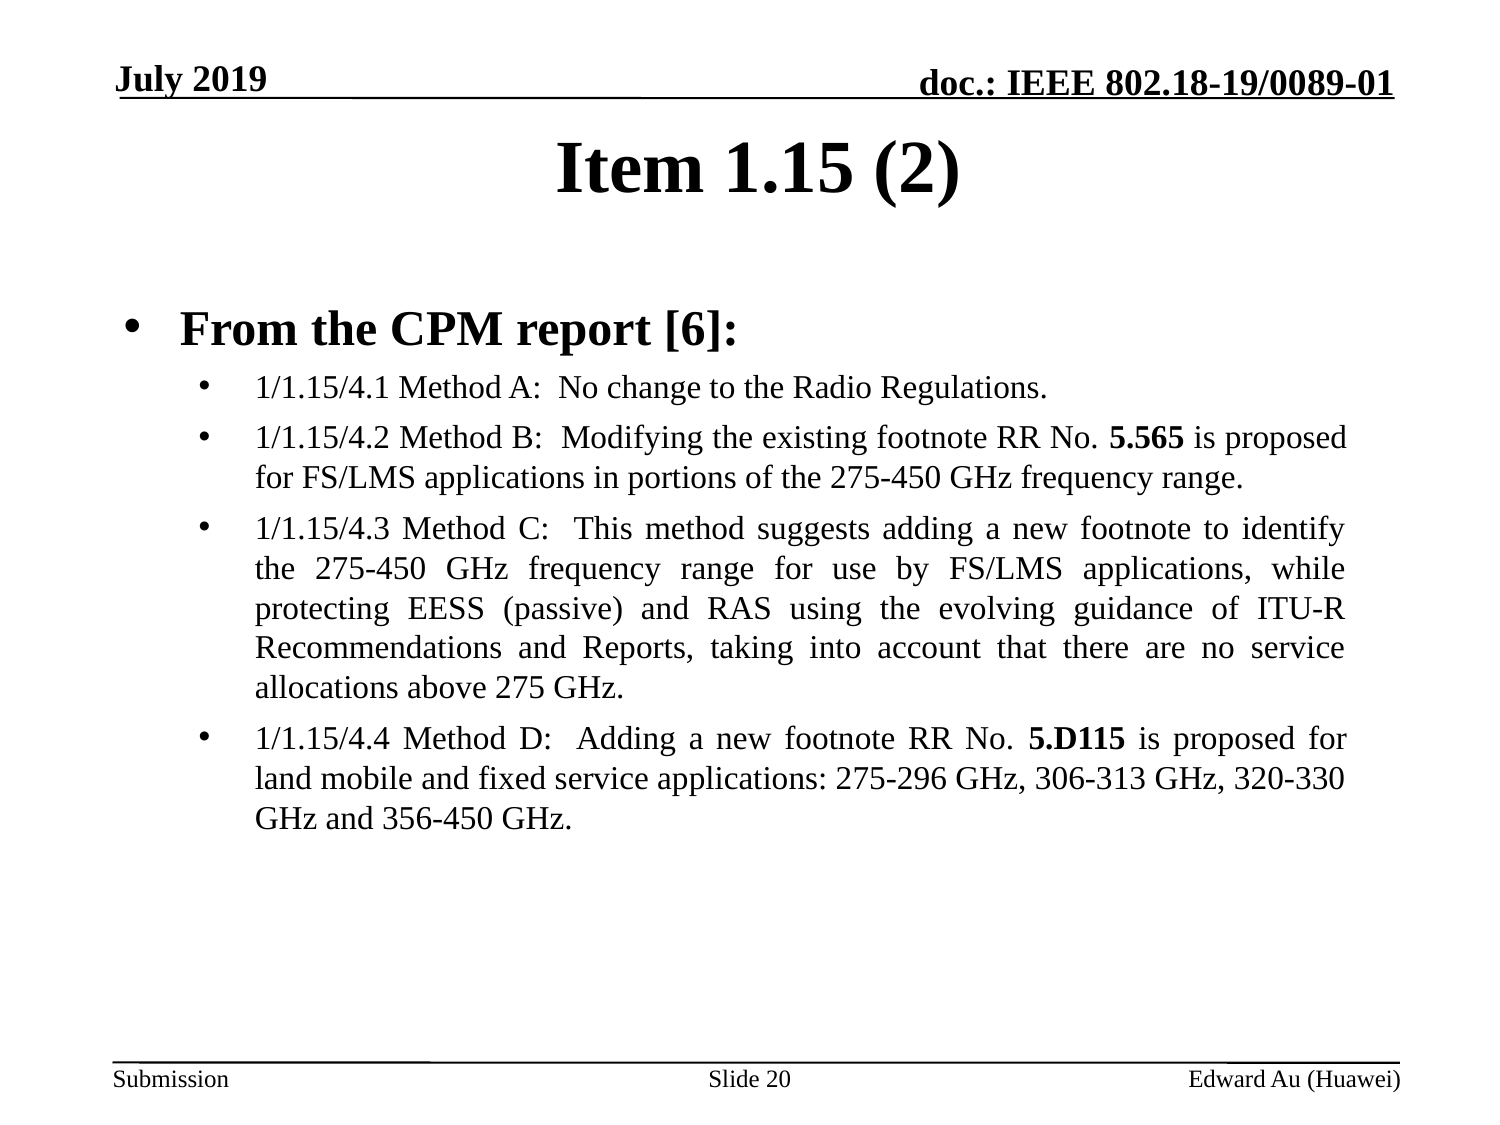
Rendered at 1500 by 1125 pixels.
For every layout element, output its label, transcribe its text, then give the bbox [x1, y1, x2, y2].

slide_number Slide 20 [699, 1061, 800, 1123]
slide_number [114, 54, 493, 100]
list From the CPM report [6]: 1/1.15/4.1 Method A: No change to the Radio Regulations. 1/1.15/4.2 Method B: Modifying the existing footnote RR No. 5.565 is proposed for FS/LMS applications in portions of the 275-450 GHz frequency range. 1/1.15/4.3 Method C: This method suggests adding a new footnote to identify the 275-450 GHz frequency range for use by FS/LMS applications, while protecting EESS (passive) and RAS using the evolving guidance of ITU-R Recommendations and Reports, taking into account that there are no service allocations above 275 GHz. 1/1.15/4.4 Method D: Adding a new footnote RR No. 5.D115 is proposed for land mobile and fixed service applications: 275-296 GHz, 306-313 GHz, 320-330 GHz and 356-450 GHz. [108, 287, 1363, 951]
footer Edward Au (Huawei) [902, 1061, 1402, 1093]
title Item 1.15 (2) [120, 99, 1396, 226]
